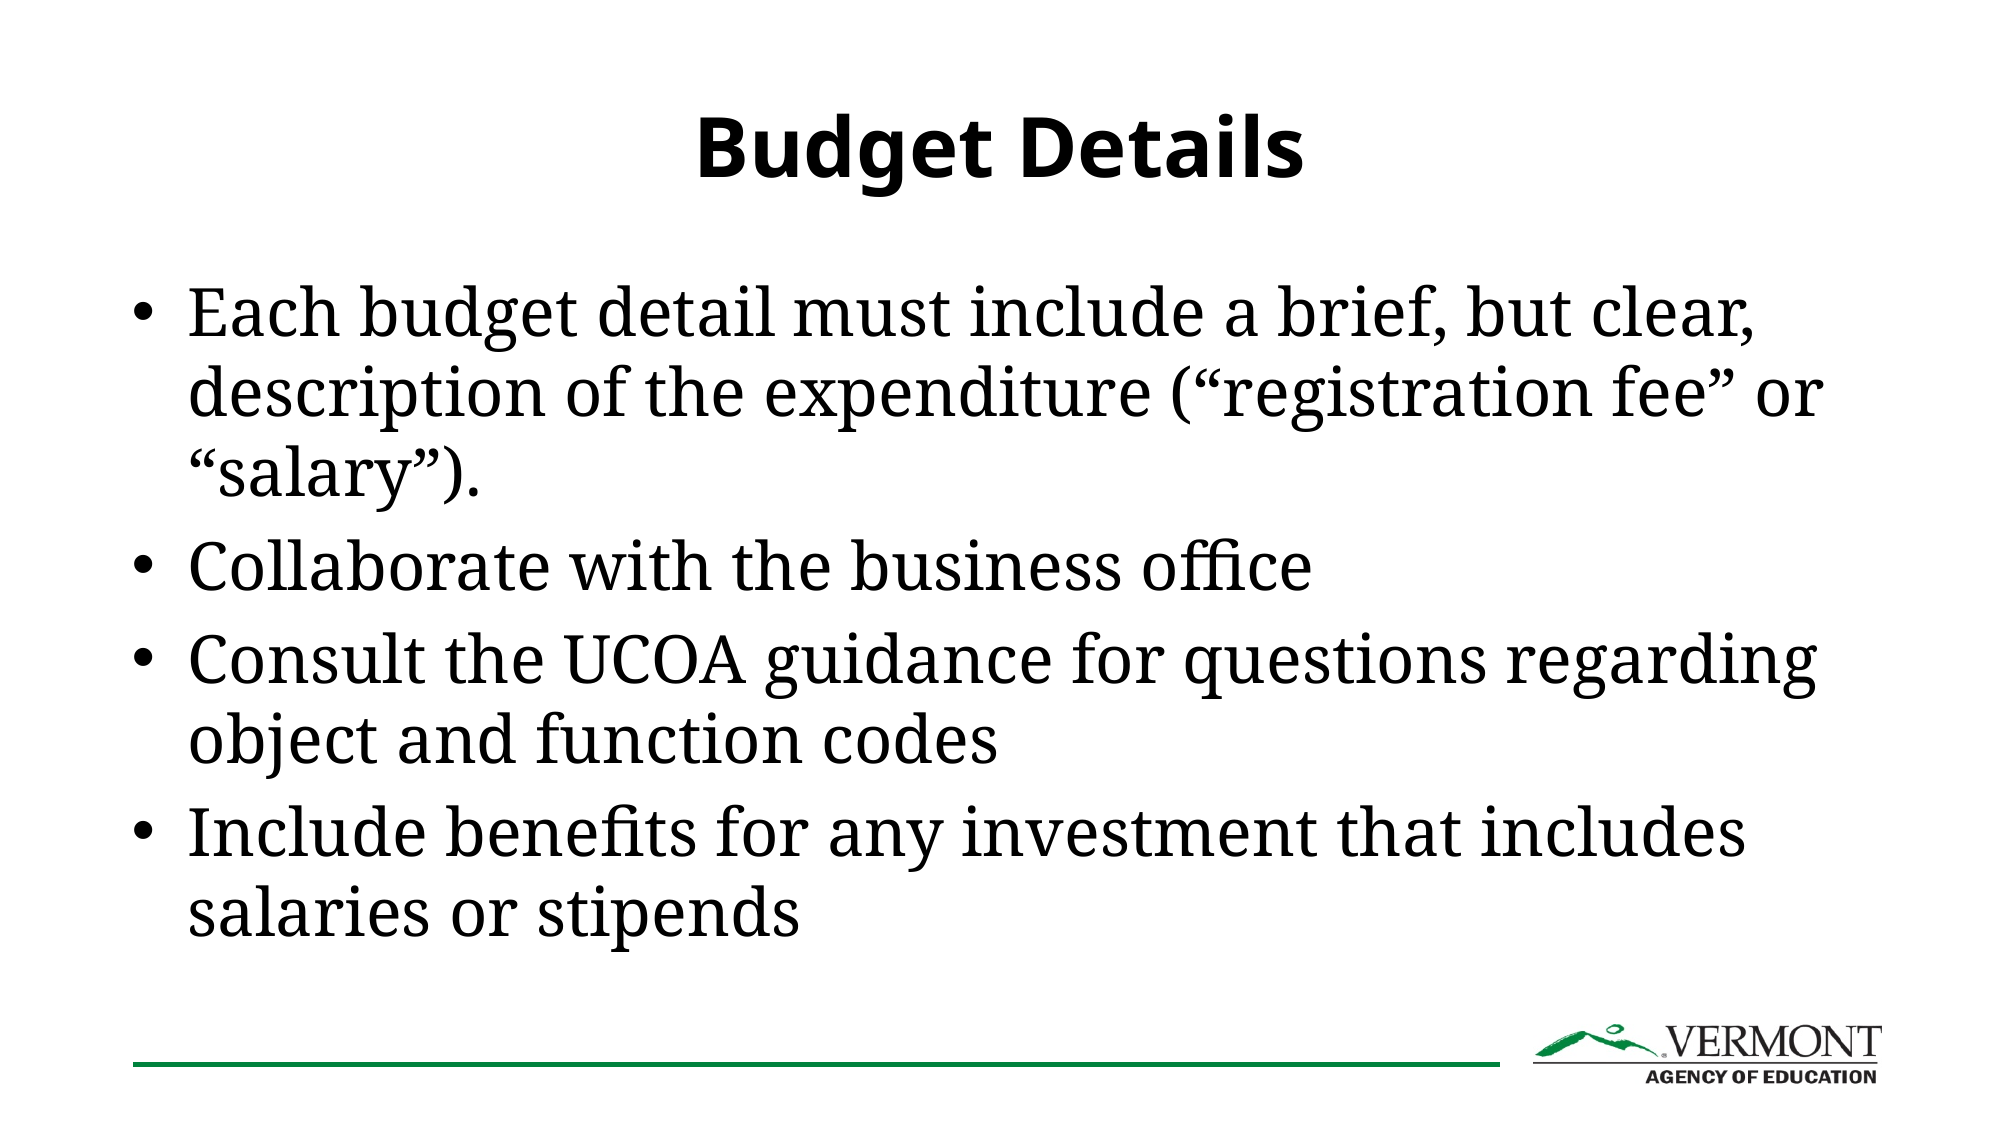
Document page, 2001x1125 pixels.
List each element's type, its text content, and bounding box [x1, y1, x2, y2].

title Budget Details [99, 50, 1900, 238]
list Each budget detail must include a brief, but clear, description of the expenditure (“registration fee” or “salary”). Collaborate with the business office Consult the UCOA guidance for questions regarding object and function codes Include benefits for any investment that includes salaries or stipends [116, 262, 1900, 975]
picture [1533, 1024, 1882, 1101]
